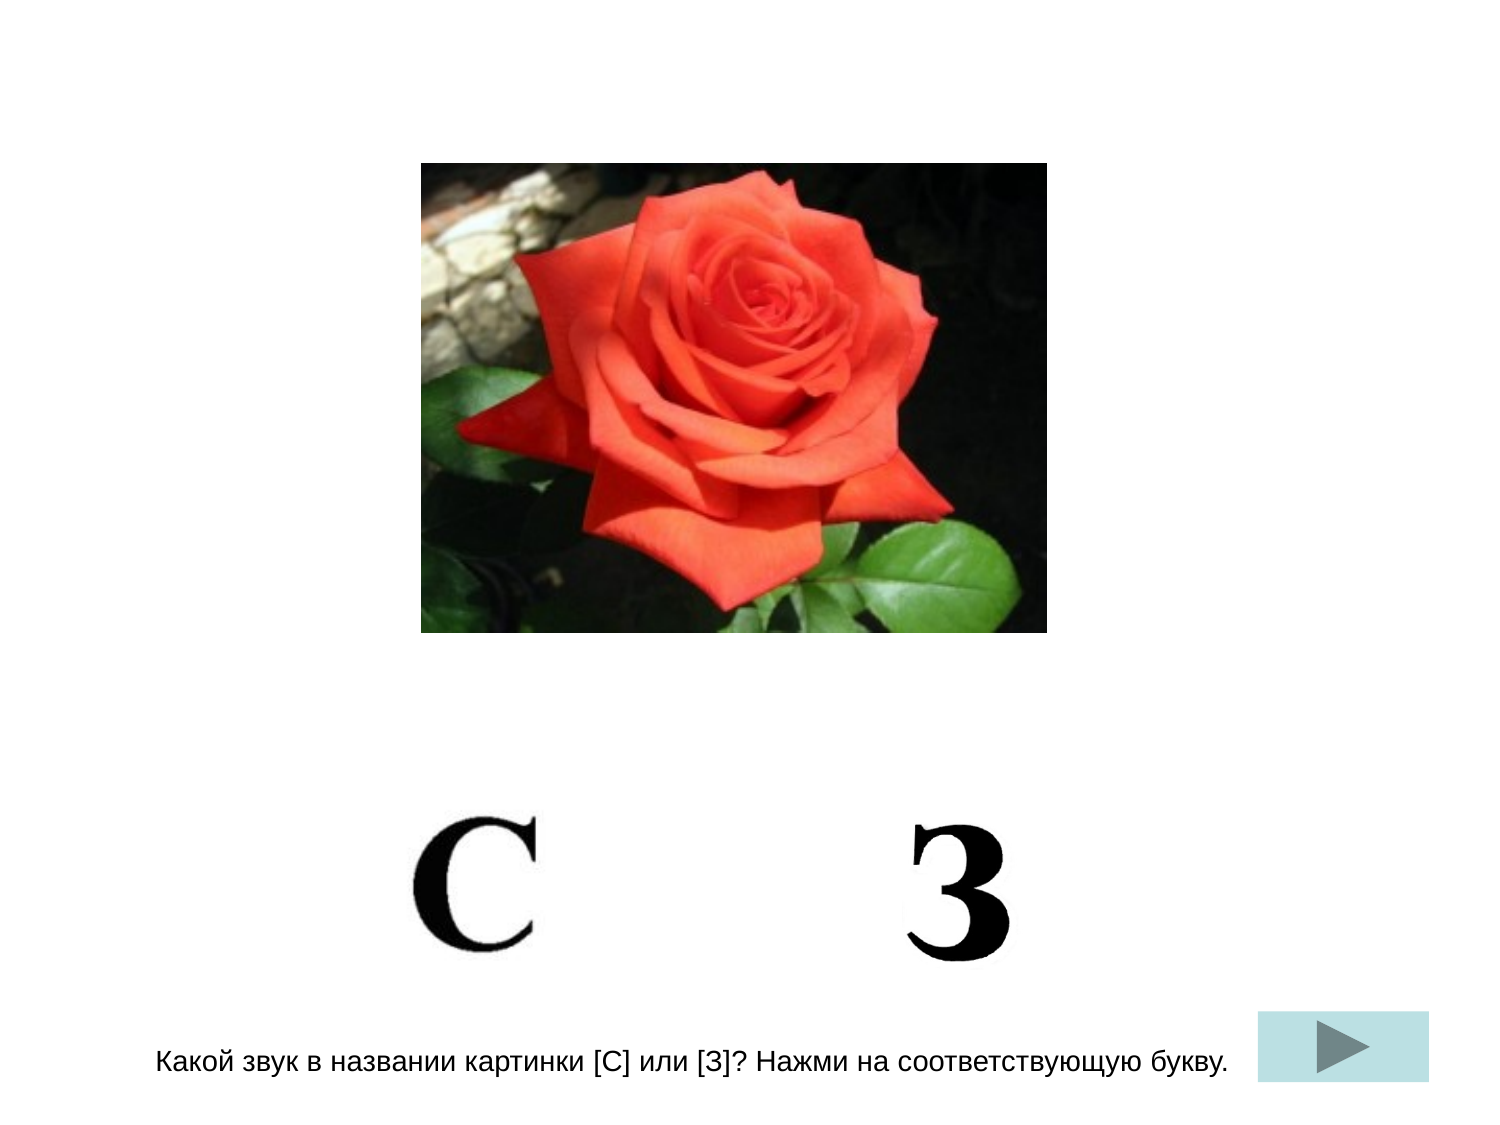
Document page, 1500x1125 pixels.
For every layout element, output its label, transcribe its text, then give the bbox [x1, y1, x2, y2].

picture [395, 798, 562, 965]
text_box [1257, 1011, 1429, 1083]
picture [902, 820, 1137, 971]
picture [421, 163, 1048, 633]
text_box Какой звук в названии картинки [С] или [З]? Нажми на соответствующую букву. [140, 1034, 1363, 1085]
